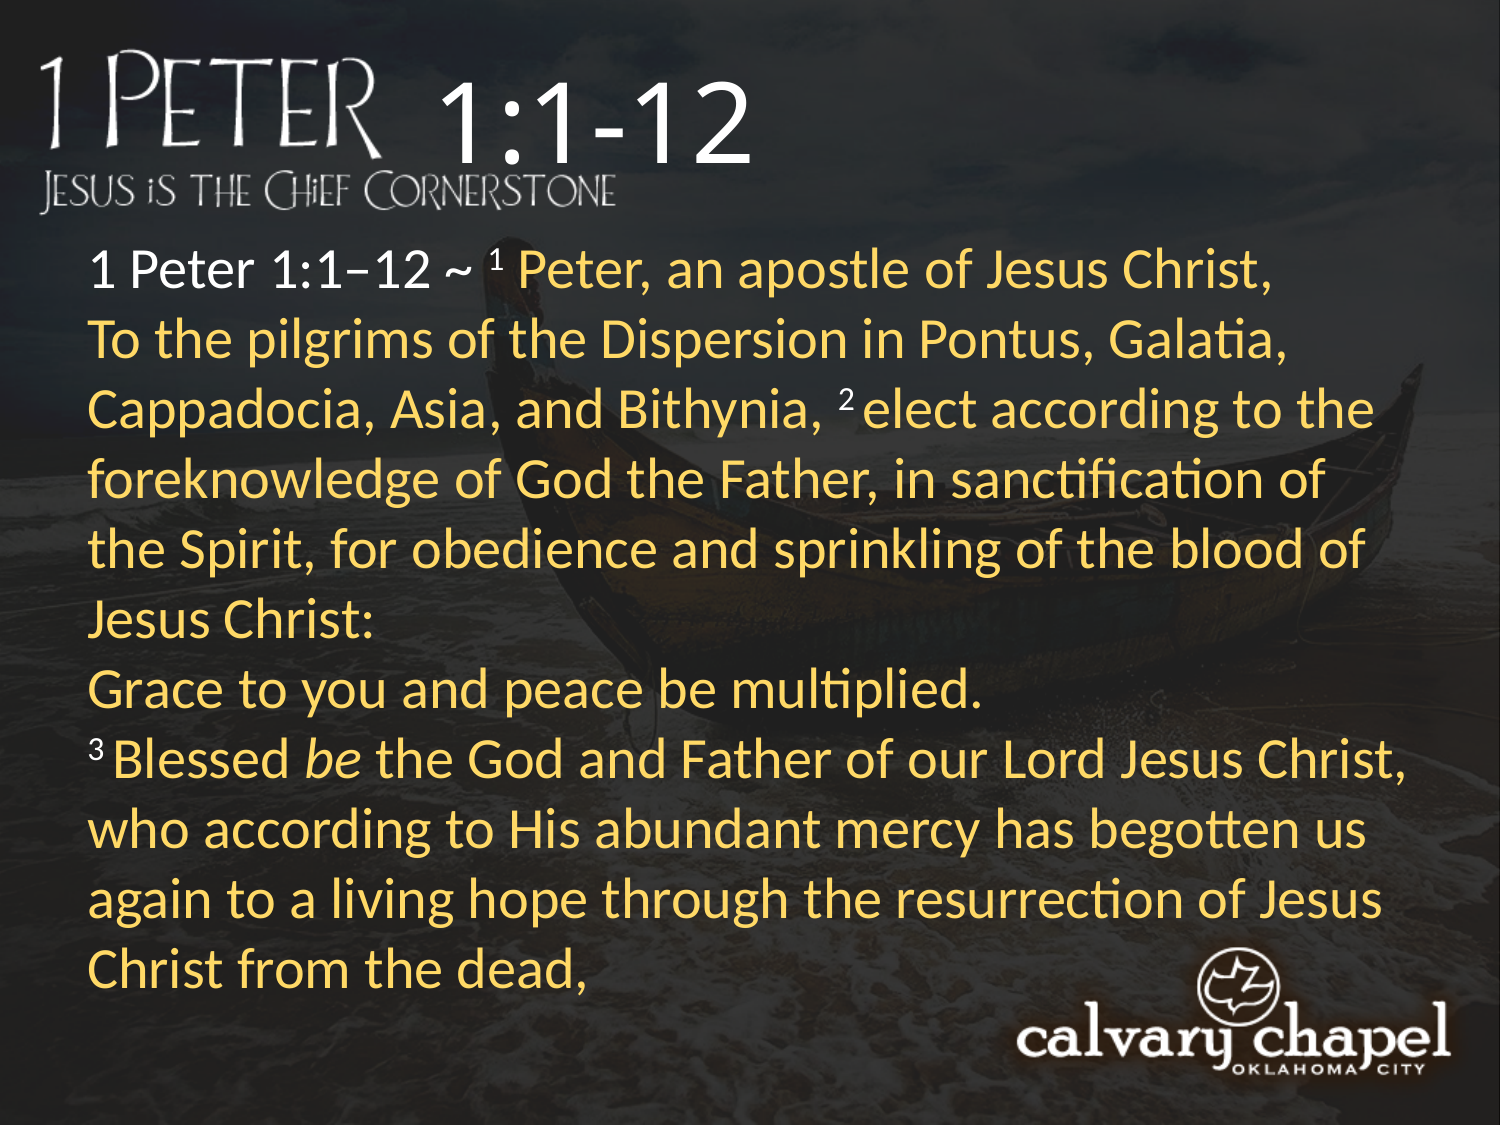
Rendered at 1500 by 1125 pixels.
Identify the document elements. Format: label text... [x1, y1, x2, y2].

text_box 1 Peter 1:1–12 ~ 1 Peter, an apostle of Jesus Christ, To the pilgrims of the Dispersion in Pontus, Galatia, Cappadocia, Asia, and Bithynia, 2 elect according to the foreknowledge of God the Father, in sanctification of the Spirit, for obedience and sprinkling of the blood of Jesus Christ: Grace to you and peace be multiplied. 3 Blessed be the God and Father of our Lord Jesus Christ, who according to His abundant mercy has begotten us again to a living hope through the resurrection of Jesus Christ from the dead, [72, 222, 1425, 1008]
text_box 1:1-12 [418, 43, 782, 194]
picture [0, 0, 1500, 1125]
